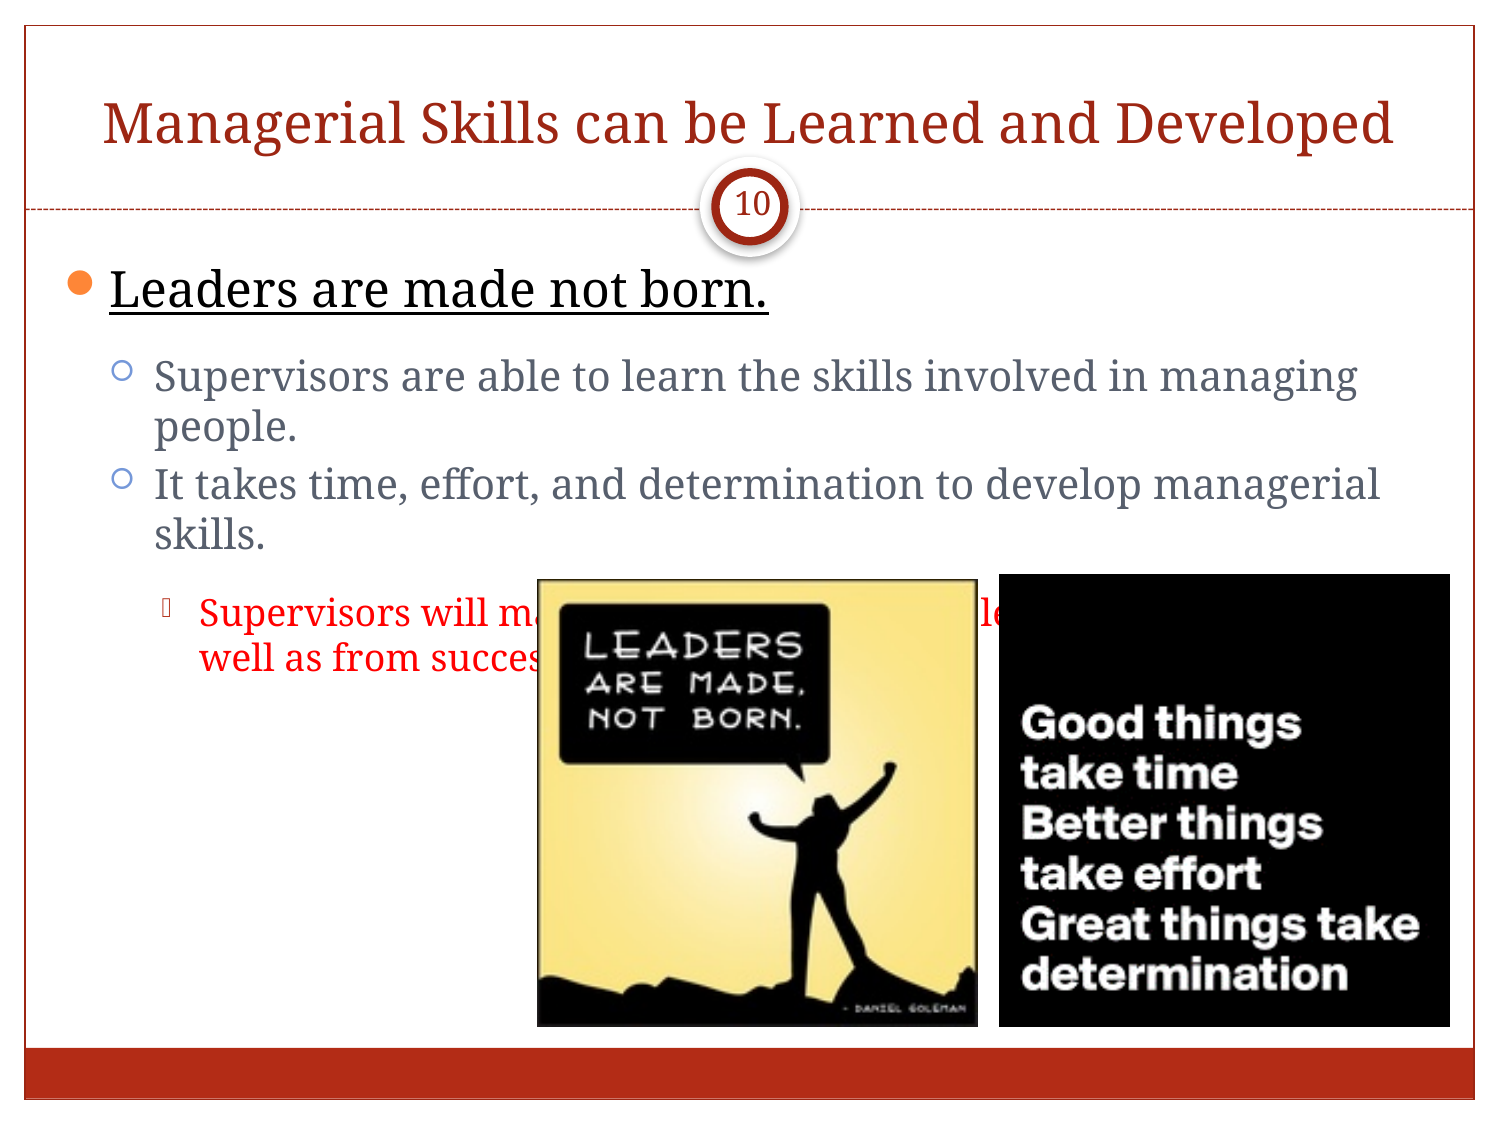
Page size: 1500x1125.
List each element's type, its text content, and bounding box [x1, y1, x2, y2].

picture [999, 574, 1450, 1027]
title Managerial Skills can be Learned and Developed [49, 37, 1450, 162]
picture [537, 578, 979, 1027]
slide_number 10 [715, 168, 791, 241]
list Leaders are made not born. Supervisors are able to learn the skills involved in managing people. It takes time, effort, and determination to develop managerial skills. Supervisors will make mistakes, but people learn from mistakes as well as from successes. [49, 250, 1445, 1001]
